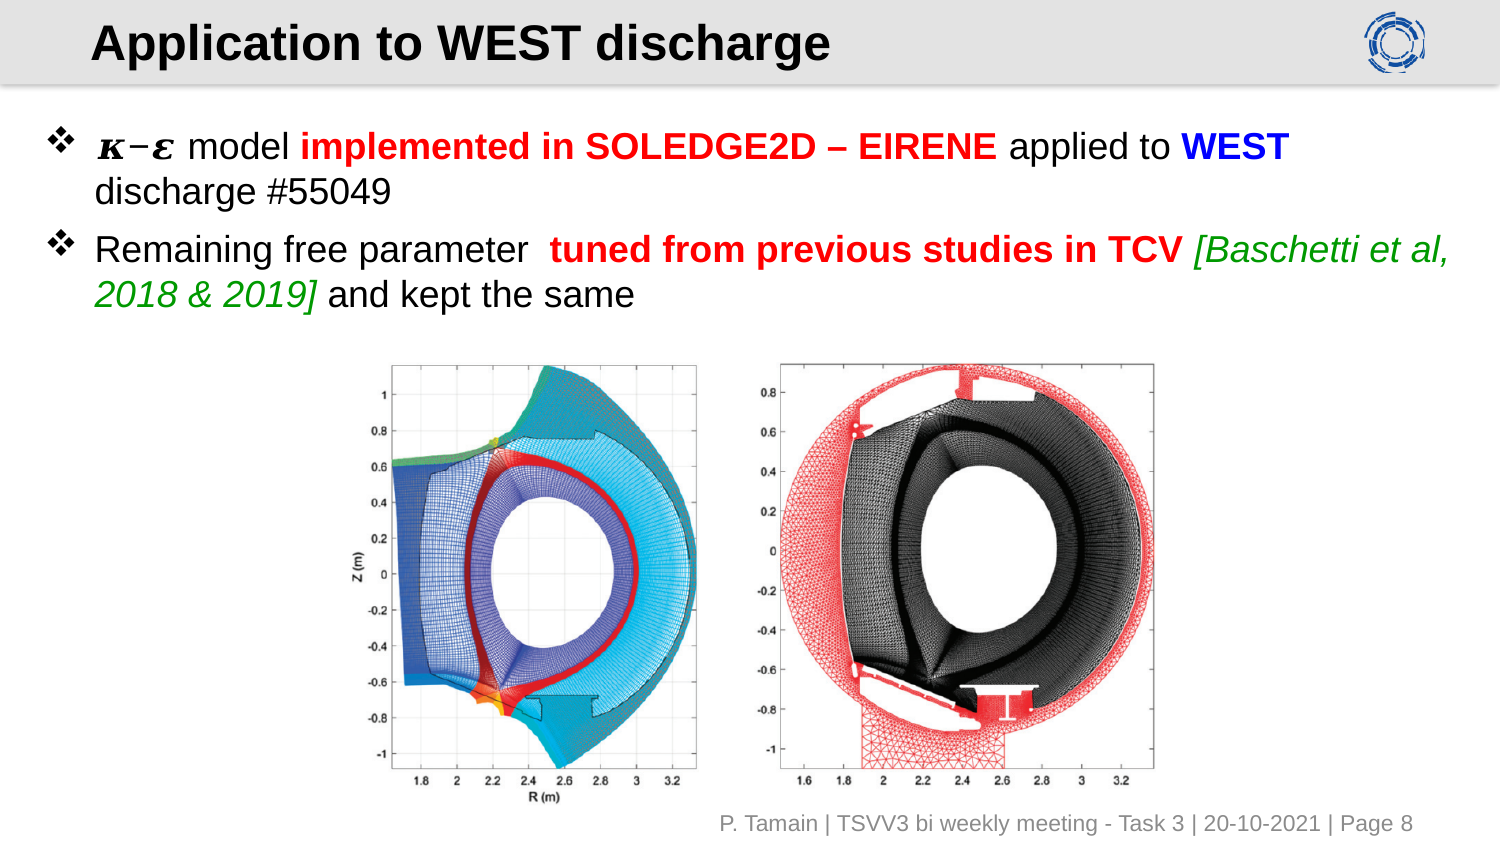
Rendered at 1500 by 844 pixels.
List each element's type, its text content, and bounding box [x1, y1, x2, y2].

title Application to WEST discharge [75, 9, 1313, 66]
picture [336, 354, 1169, 809]
footer P. Tamain | TSVV3 bi weekly meeting - Task 3 | 20-10-2021 | Page 8 [76, 805, 1429, 839]
